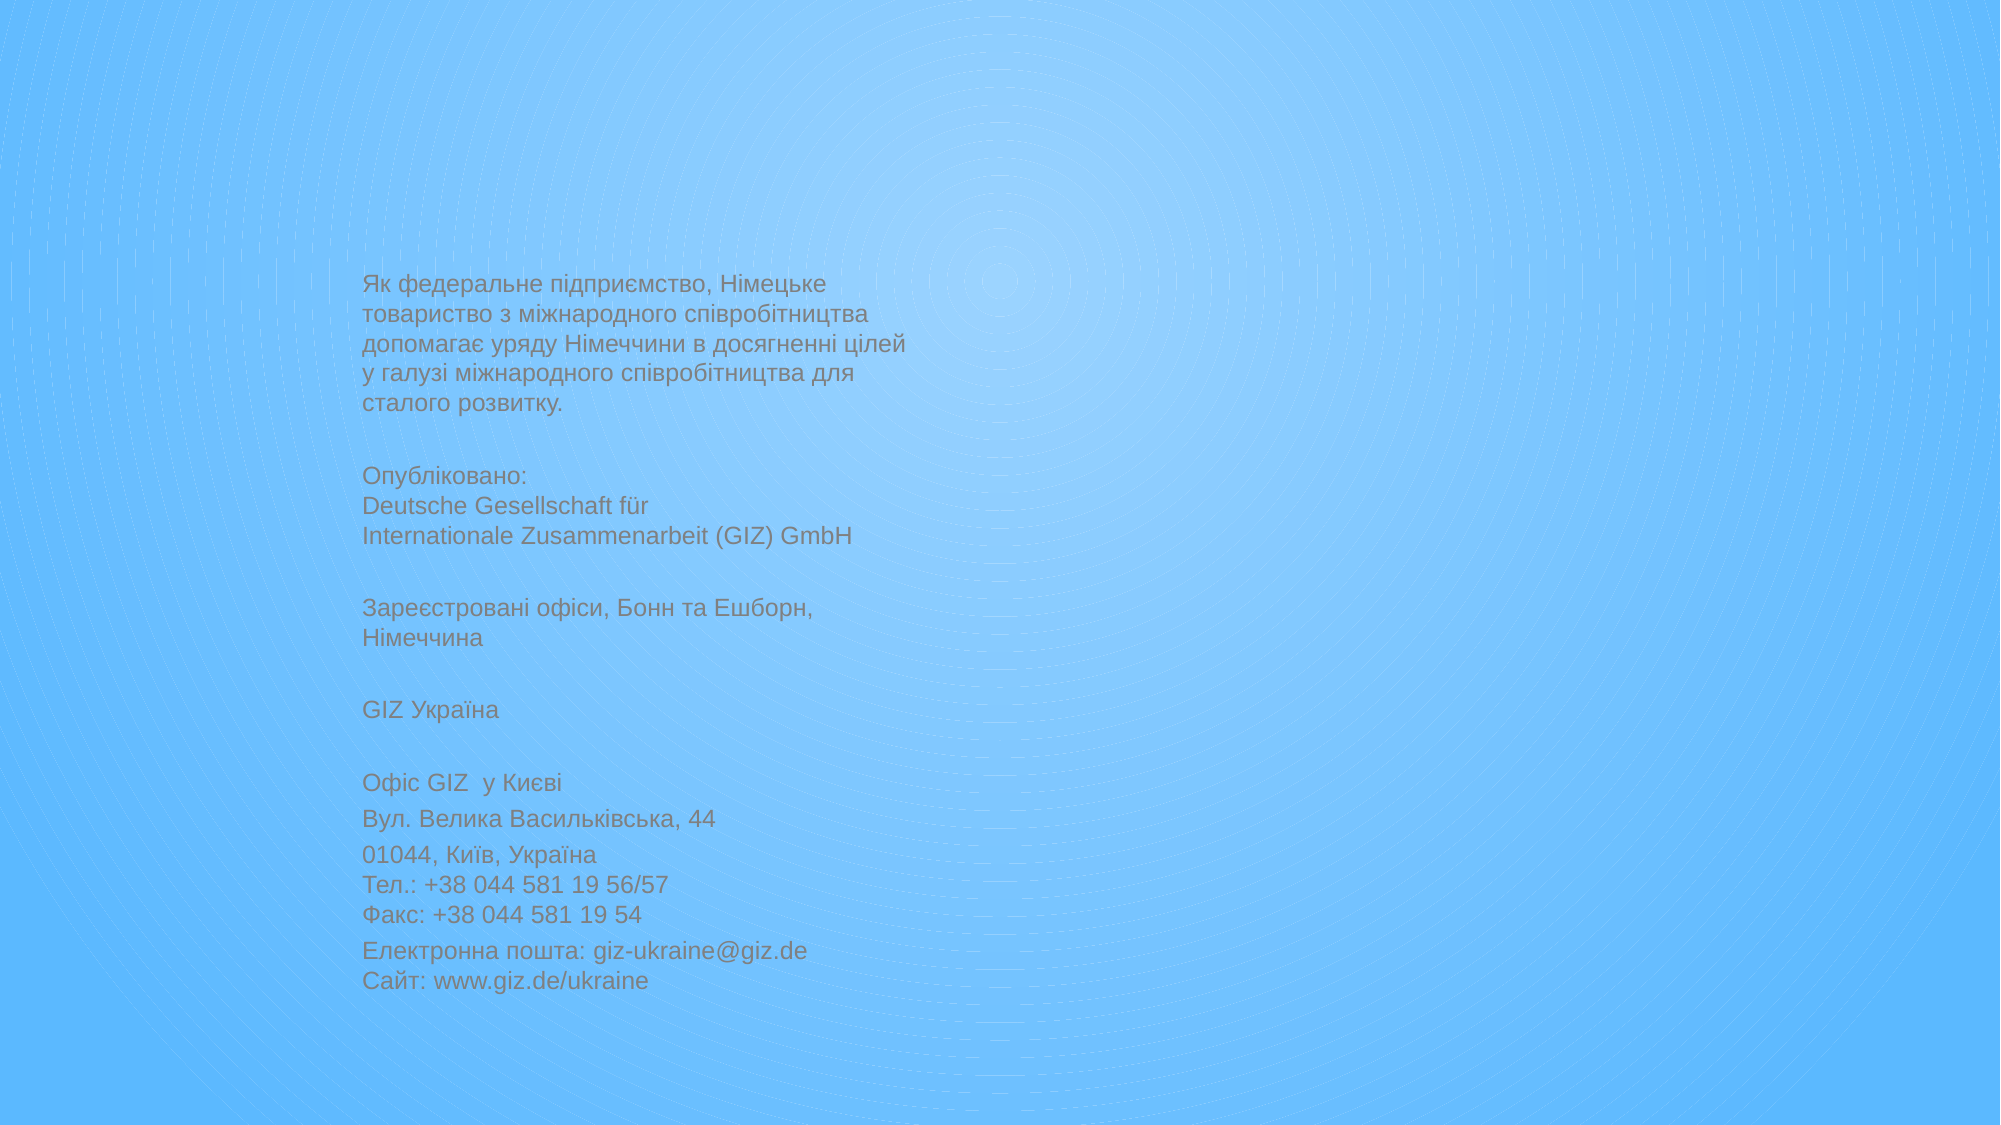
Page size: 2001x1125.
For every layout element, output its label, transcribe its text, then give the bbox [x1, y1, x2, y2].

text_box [537, 399, 543, 410]
text_box Як федеральне підприємство, Німецьке товариство з міжнародного співробітництва допомагає уряду Німеччини в досягненні цілей у галузі міжнародного співробітництва для сталого розвитку. Опубліковано: Deutsche Gesellschaft für Internationale Zusammenarbeit (GIZ) GmbH Зареєстровані офіси, Бонн та Ешборн, Німеччина GIZ Україна Офіс GIZ у Києві Вул. Велика Васильківська, 44 01044, Київ, Україна Тел.: +38 044 581 19 56/57 Факс: +38 044 581 19 54 Електронна пошта: giz-ukraine@giz.de Сайт: www.giz.de/ukraine [350, 267, 925, 384]
